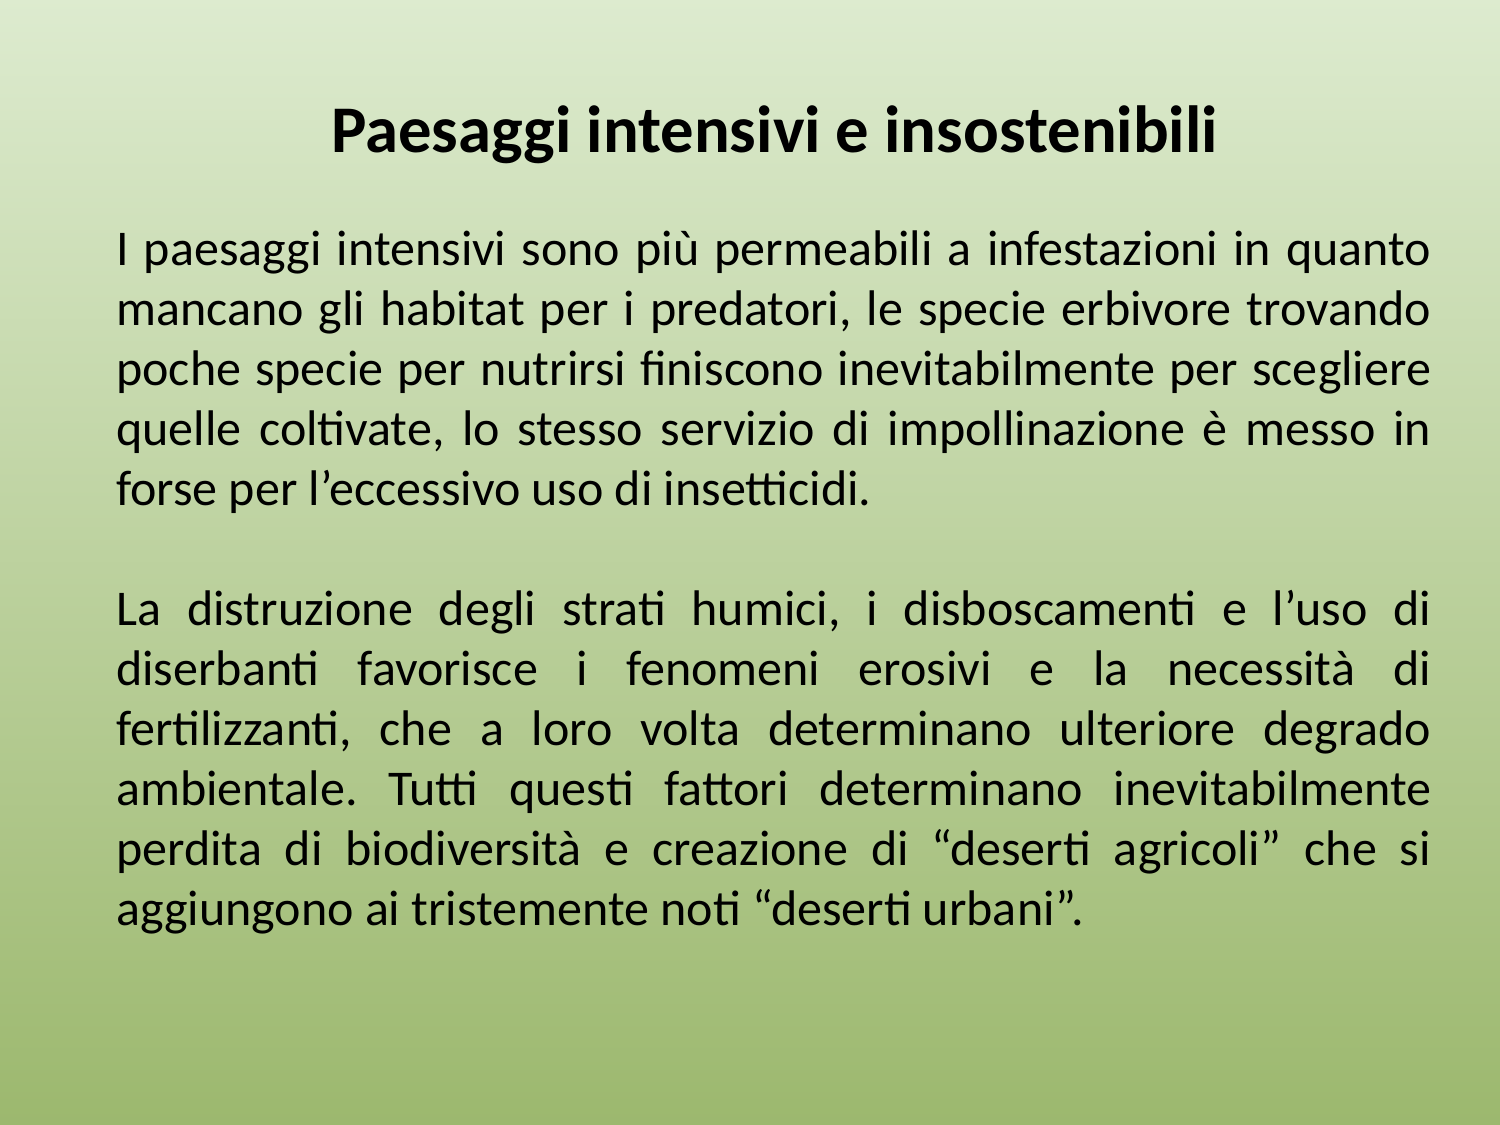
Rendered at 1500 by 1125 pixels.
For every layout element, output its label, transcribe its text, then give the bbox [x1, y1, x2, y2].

text_box I paesaggi intensivi sono più permeabili a infestazioni in quanto mancano gli habitat per i predatori, le specie erbivore trovando poche specie per nutrirsi finiscono inevitabilmente per scegliere quelle coltivate, lo stesso servizio di impollinazione è messo in forse per l’eccessivo uso di insetticidi. La distruzione degli strati humici, i disboscamenti e l’uso di diserbanti favorisce i fenomeni erosivi e la necessità di fertilizzanti, che a loro volta determinano ulteriore degrado ambientale. Tutti questi fattori determinano inevitabilmente perdita di biodiversità e creazione di “deserti agricoli” che si aggiungono ai tristemente noti “deserti urbani”. [101, 208, 1447, 988]
text_box Paesaggi intensivi e insostenibili [316, 78, 1235, 173]
